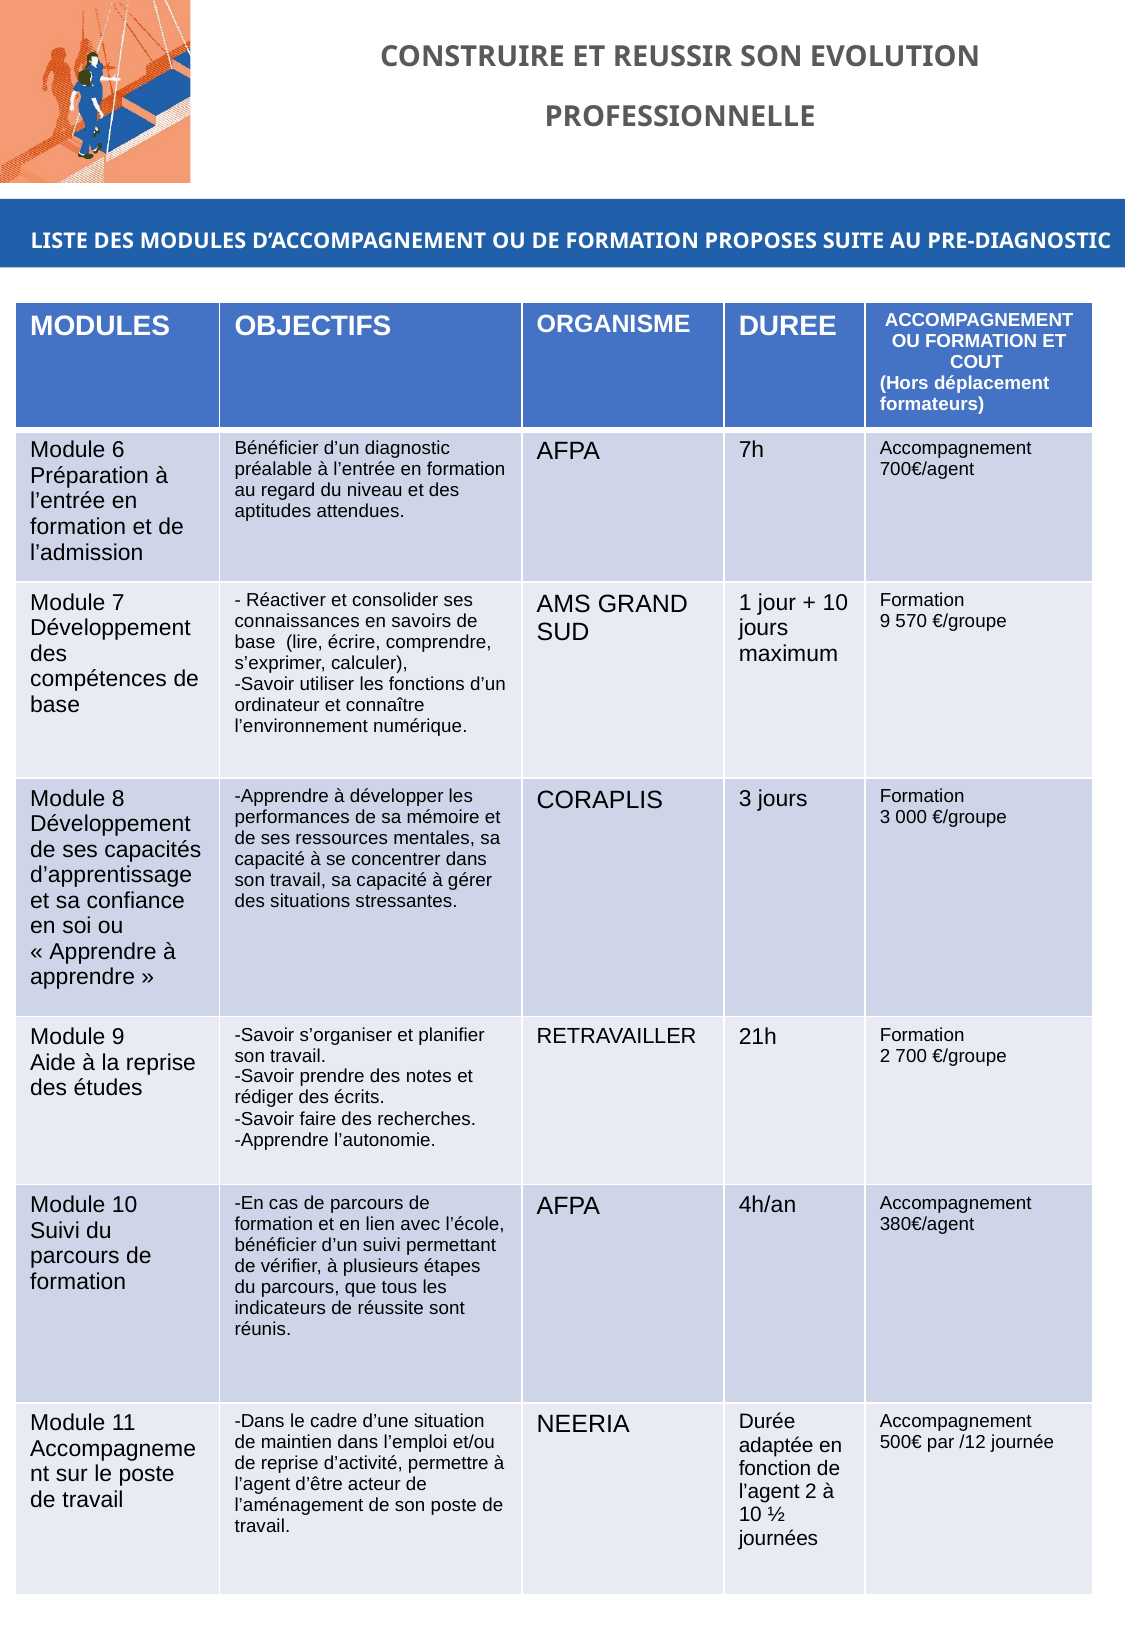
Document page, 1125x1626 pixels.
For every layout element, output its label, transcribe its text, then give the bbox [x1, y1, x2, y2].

table_cell Module 6 Préparation à l’entrée en formation et de l’admission [16, 433, 219, 581]
table_cell Module 10 Suivi du parcours de formation [16, 1185, 219, 1402]
table_header ORGANISME [523, 303, 723, 427]
table_cell Formation 9 570 €/groupe [866, 583, 1092, 777]
table_cell RETRAVAILLER [523, 1017, 723, 1184]
table_cell Formation 2 700 €/groupe [866, 1017, 1092, 1184]
table_cell 4h/an [725, 1185, 864, 1402]
table_cell Bénéficier d’un diagnostic préalable à l’entrée en formation au regard du niveau et des aptitudes attendues. [220, 433, 521, 581]
table_cell 1 jour + 10 jours maximum [725, 583, 864, 777]
table_cell 21h [725, 1017, 864, 1184]
table_cell AFPA [523, 1185, 723, 1402]
table_cell 3 jours [725, 779, 864, 1016]
table_header MODULES [16, 303, 219, 427]
table_cell -Savoir s’organiser et planifier son travail. -Savoir prendre des notes et rédiger des écrits. -Savoir faire des recherches. -Apprendre l’autonomie. [220, 1017, 521, 1184]
table_header ACCOMPAGNEMENT OU FORMATION ET COUT (Hors déplacement formateurs) [866, 303, 1092, 427]
table_cell Module 9 Aide à la reprise des études [16, 1017, 219, 1184]
table_cell -En cas de parcours de formation et en lien avec l’école, bénéficier d’un suivi permettant de vérifier, à plusieurs étapes du parcours, que tous les indicateurs de réussite sont réunis. [220, 1185, 521, 1402]
text_box LISTE DES MODULES D’ACCOMPAGNEMENT OU DE FORMATION PROPOSES SUITE AU PRE-DIAGNOSTIC [0, 198, 1125, 268]
table_cell -Dans le cadre d’une situation de maintien dans l’emploi et/ou de reprise d’activité, permettre à l’agent d’être acteur de l’aménagement de son poste de travail. [220, 1404, 521, 1594]
table_header OBJECTIFS [220, 303, 521, 427]
text_box CONSTRUIRE ET REUSSIR SON EVOLUTION PROFESSIONNELLE [267, 23, 1094, 159]
table_cell Accompagnement 700€/agent [866, 433, 1092, 581]
table_cell Durée adaptée en fonction de l’agent 2 à 10 ½ journées [725, 1404, 864, 1594]
picture [0, 0, 191, 183]
table_cell 7h [725, 433, 864, 581]
table_cell AMS GRAND SUD [523, 583, 723, 777]
table_cell NEERIA [523, 1404, 723, 1594]
table_cell AFPA [523, 433, 723, 581]
table_cell Module 7 Développement des compétences de base [16, 583, 219, 777]
table_cell Module 8 Développement de ses capacités d’apprentissage et sa confiance en soi ou « Apprendre à apprendre » [16, 779, 219, 1016]
table_cell Module 11 Accompagnement sur le poste de travail [16, 1404, 219, 1594]
table_cell Accompagnement 380€/agent [866, 1185, 1092, 1402]
table_cell - Réactiver et consolider ses connaissances en savoirs de base (lire, écrire, comprendre, s’exprimer, calculer), -Savoir utiliser les fonctions d’un ordinateur et connaître l’environnement numérique. [220, 583, 521, 777]
table_cell Accompagnement 500€ par /12 journée [866, 1404, 1092, 1594]
table_cell Formation 3 000 €/groupe [866, 779, 1092, 1016]
table_cell -Apprendre à développer les performances de sa mémoire et de ses ressources mentales, sa capacité à se concentrer dans son travail, sa capacité à gérer des situations stressantes. [220, 779, 521, 1016]
table_cell CORAPLIS [523, 779, 723, 1016]
table_header DUREE [725, 303, 864, 427]
